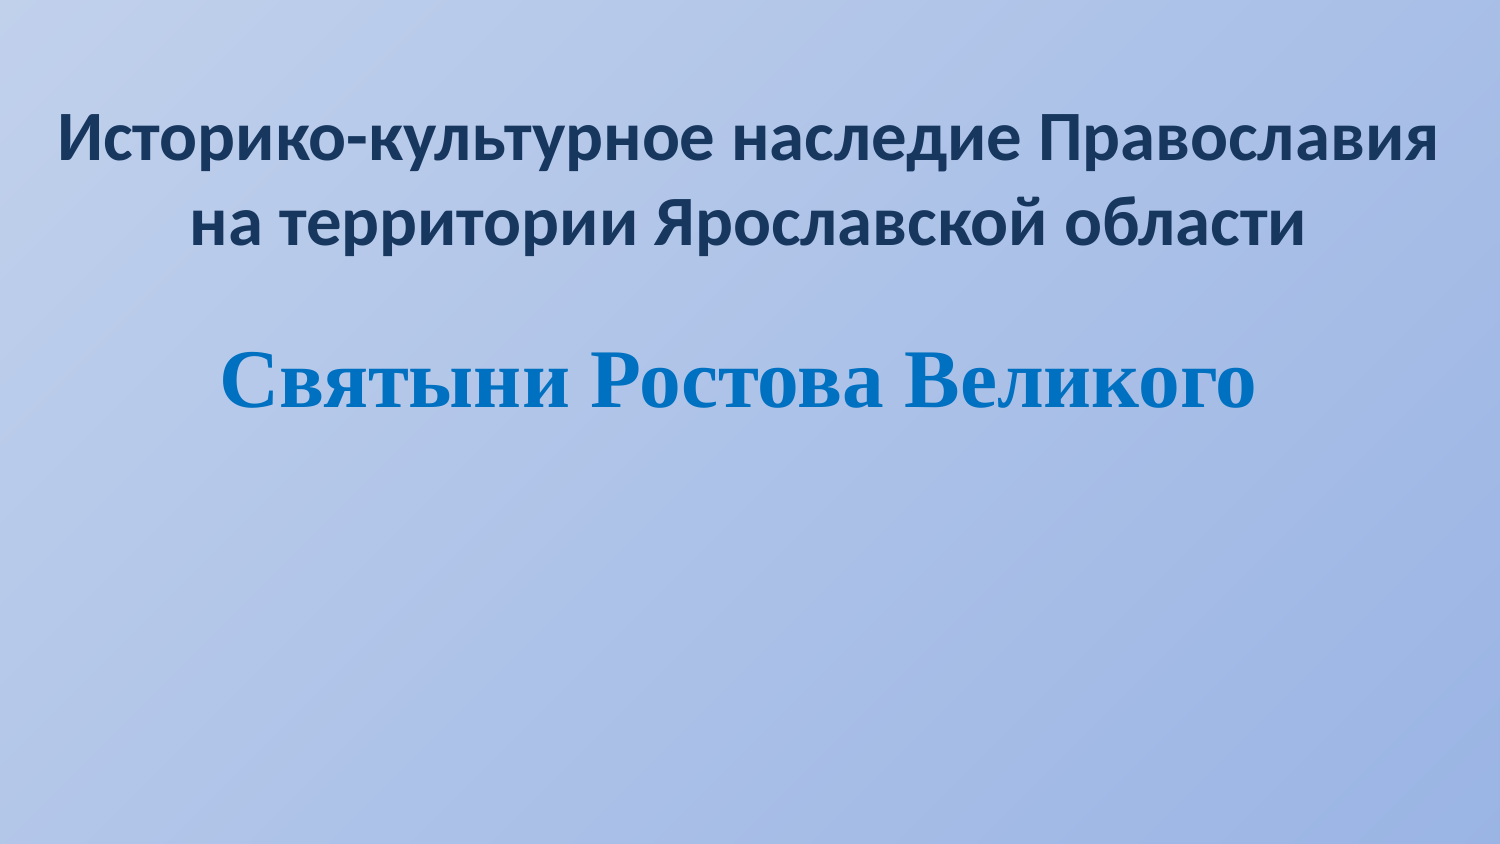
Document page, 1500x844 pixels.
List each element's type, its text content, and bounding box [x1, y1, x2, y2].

text_box Святыни Ростова Великого [204, 316, 1274, 432]
text_box Историко-культурное наследие Православия на территории Ярославской области [42, 81, 1456, 267]
